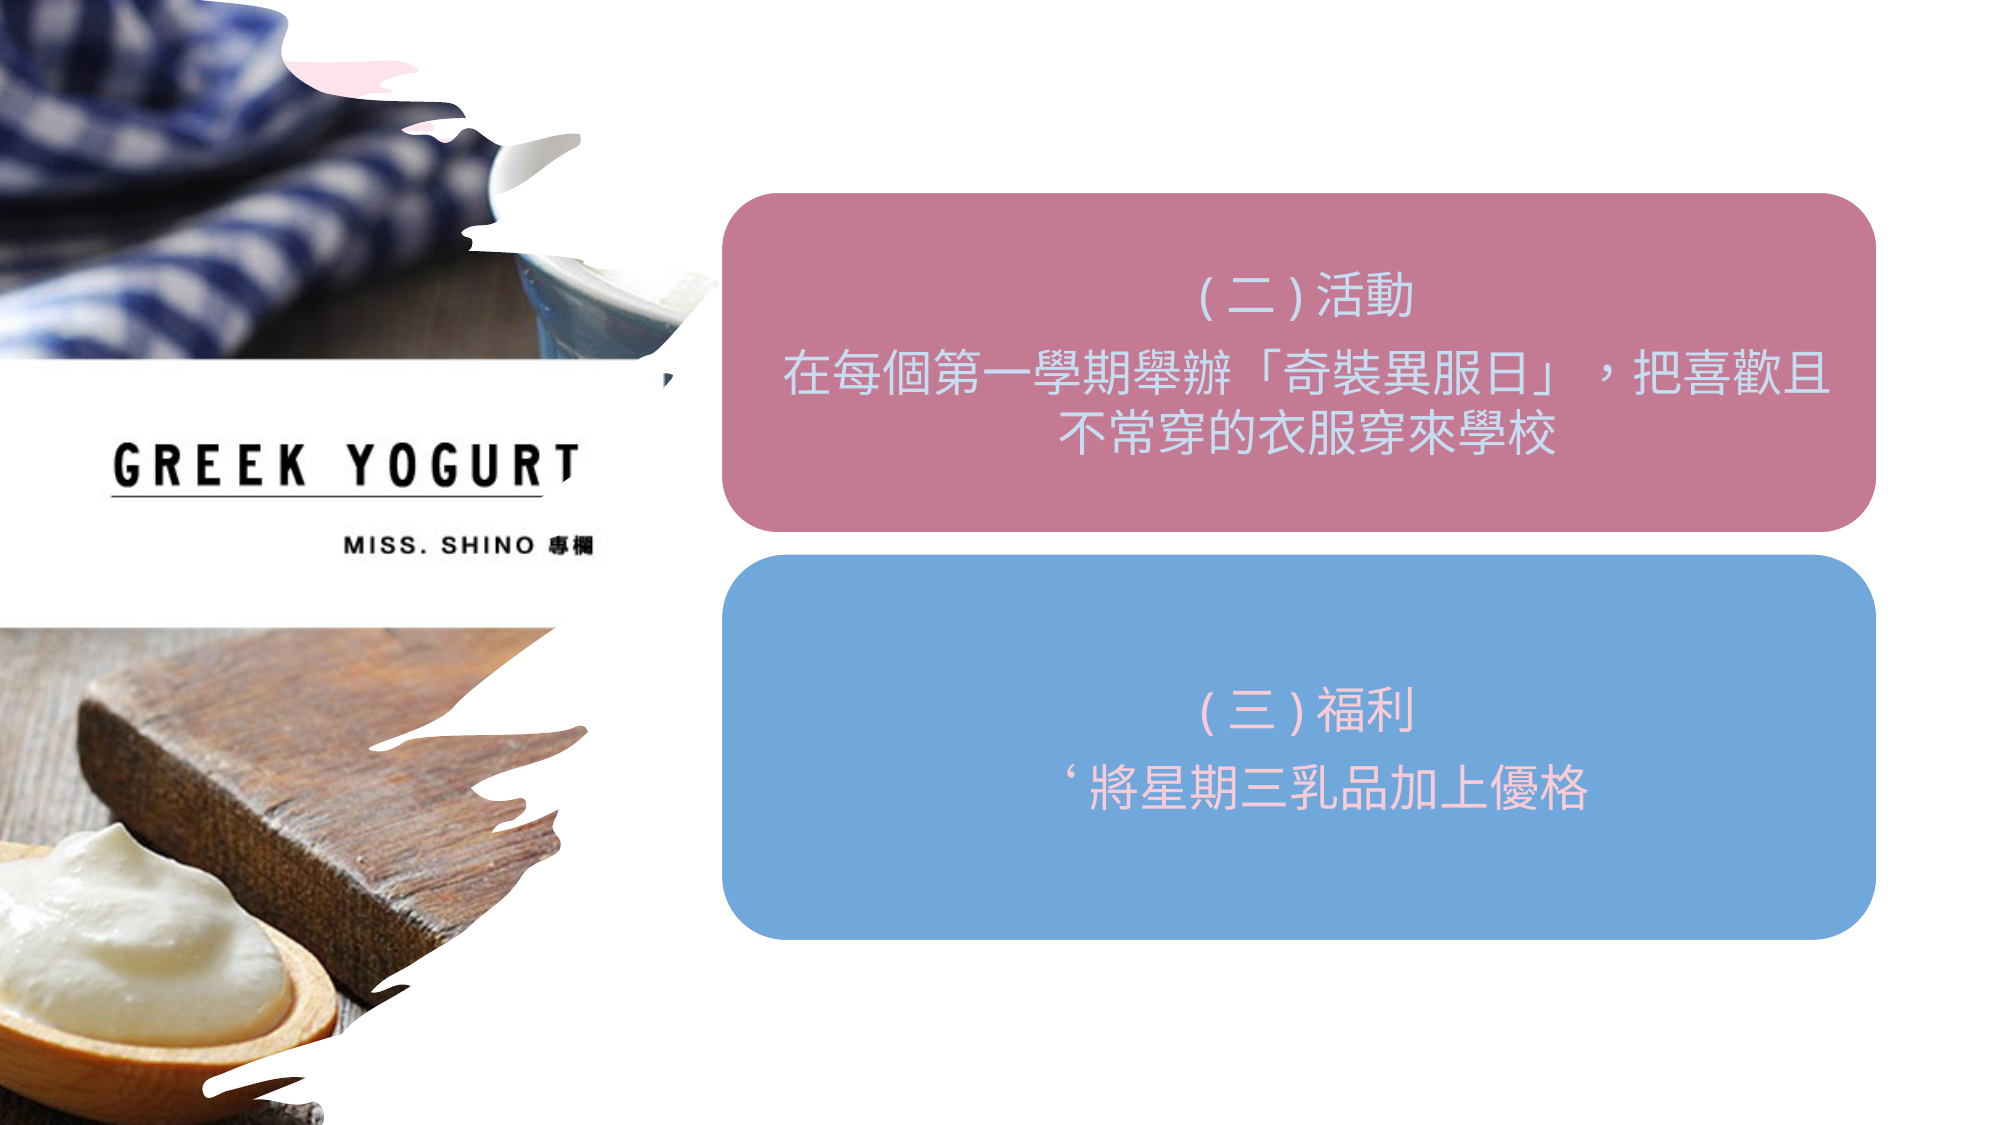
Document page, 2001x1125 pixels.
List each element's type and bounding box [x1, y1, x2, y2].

picture [0, 0, 720, 1125]
list [720, 191, 1879, 942]
